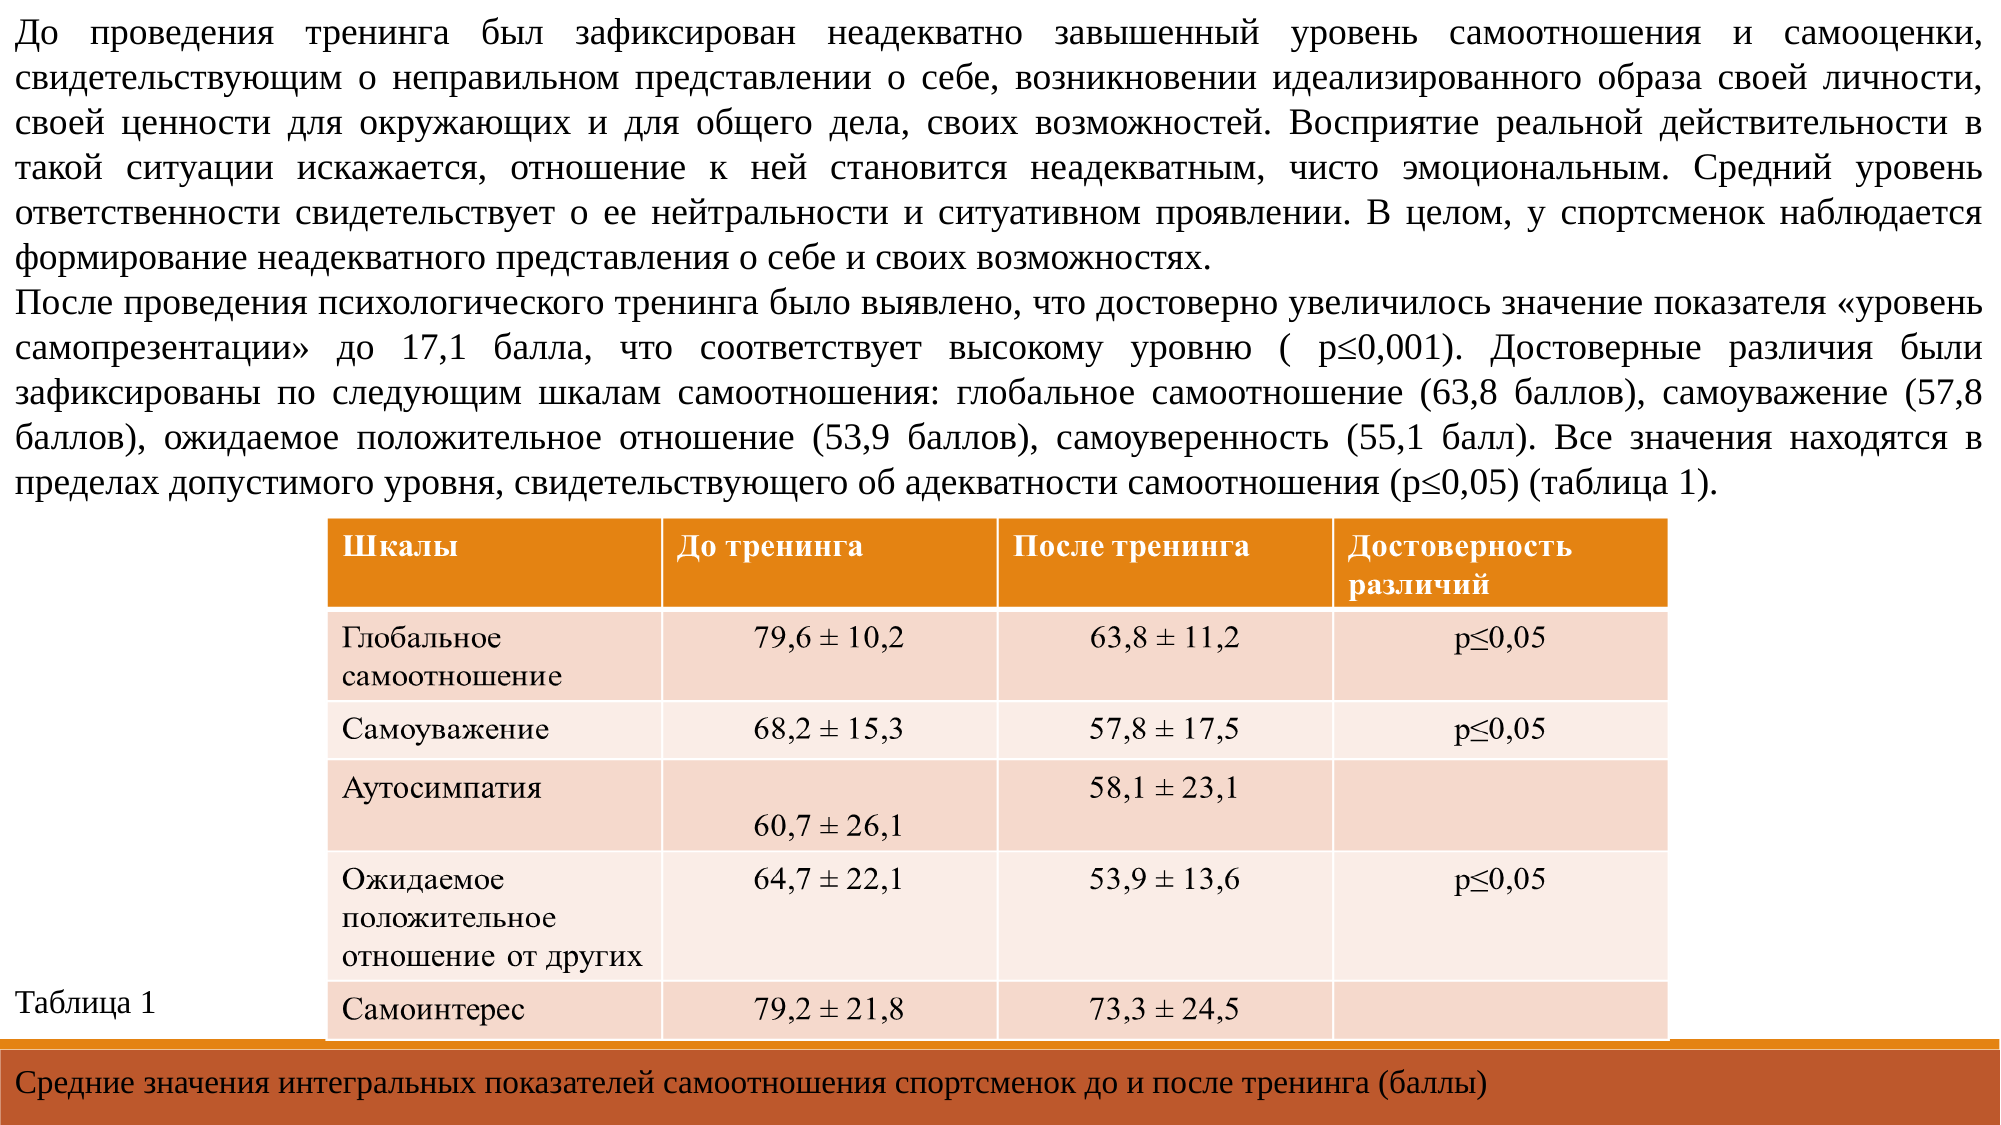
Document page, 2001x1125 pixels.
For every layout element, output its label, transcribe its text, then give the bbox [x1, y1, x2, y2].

text_box До проведения тренинга был зафиксирован неадекватно завышенный уровень самоотношения и самооценки, свидетельствующим о неправильном представлении о себе, возникновении идеализированного образа своей личности, своей ценности для окружающих и для общего дела, своих возможностей. Восприятие реальной действительности в такой ситуации искажается, отношение к ней становится неадекватным, чисто эмоциональным. Средний уровень ответственности свидетельствует о ее нейтральности и ситуативном проявлении. В целом, у спортсменок наблюдается формирование неадекватного представления о себе и своих возможностях. После проведения психологического тренинга было выявлено, что достоверно увеличилось значение показателя «уровень самопрезентации» до 17,1 балла, что соответствует высокому уровню ( p≤0,001). Достоверные различия были зафиксированы по следующим шкалам самоотношения: глобальное самоотношение (63,8 баллов), самоуважение (57,8 баллов), ожидаемое положительное отношение (53,9 баллов), самоуверенность (55,1 балл). Все значения находятся в пределах допустимого уровня, свидетельствующего об адекватности самоотношения (р≤0,05) (таблица 1). [0, 0, 2000, 510]
picture [325, 514, 1675, 1046]
text_box Таблица 1 Средние значения интегральных показателей самоотношения спортсменок до и после тренинга (баллы) [0, 928, 2000, 1108]
